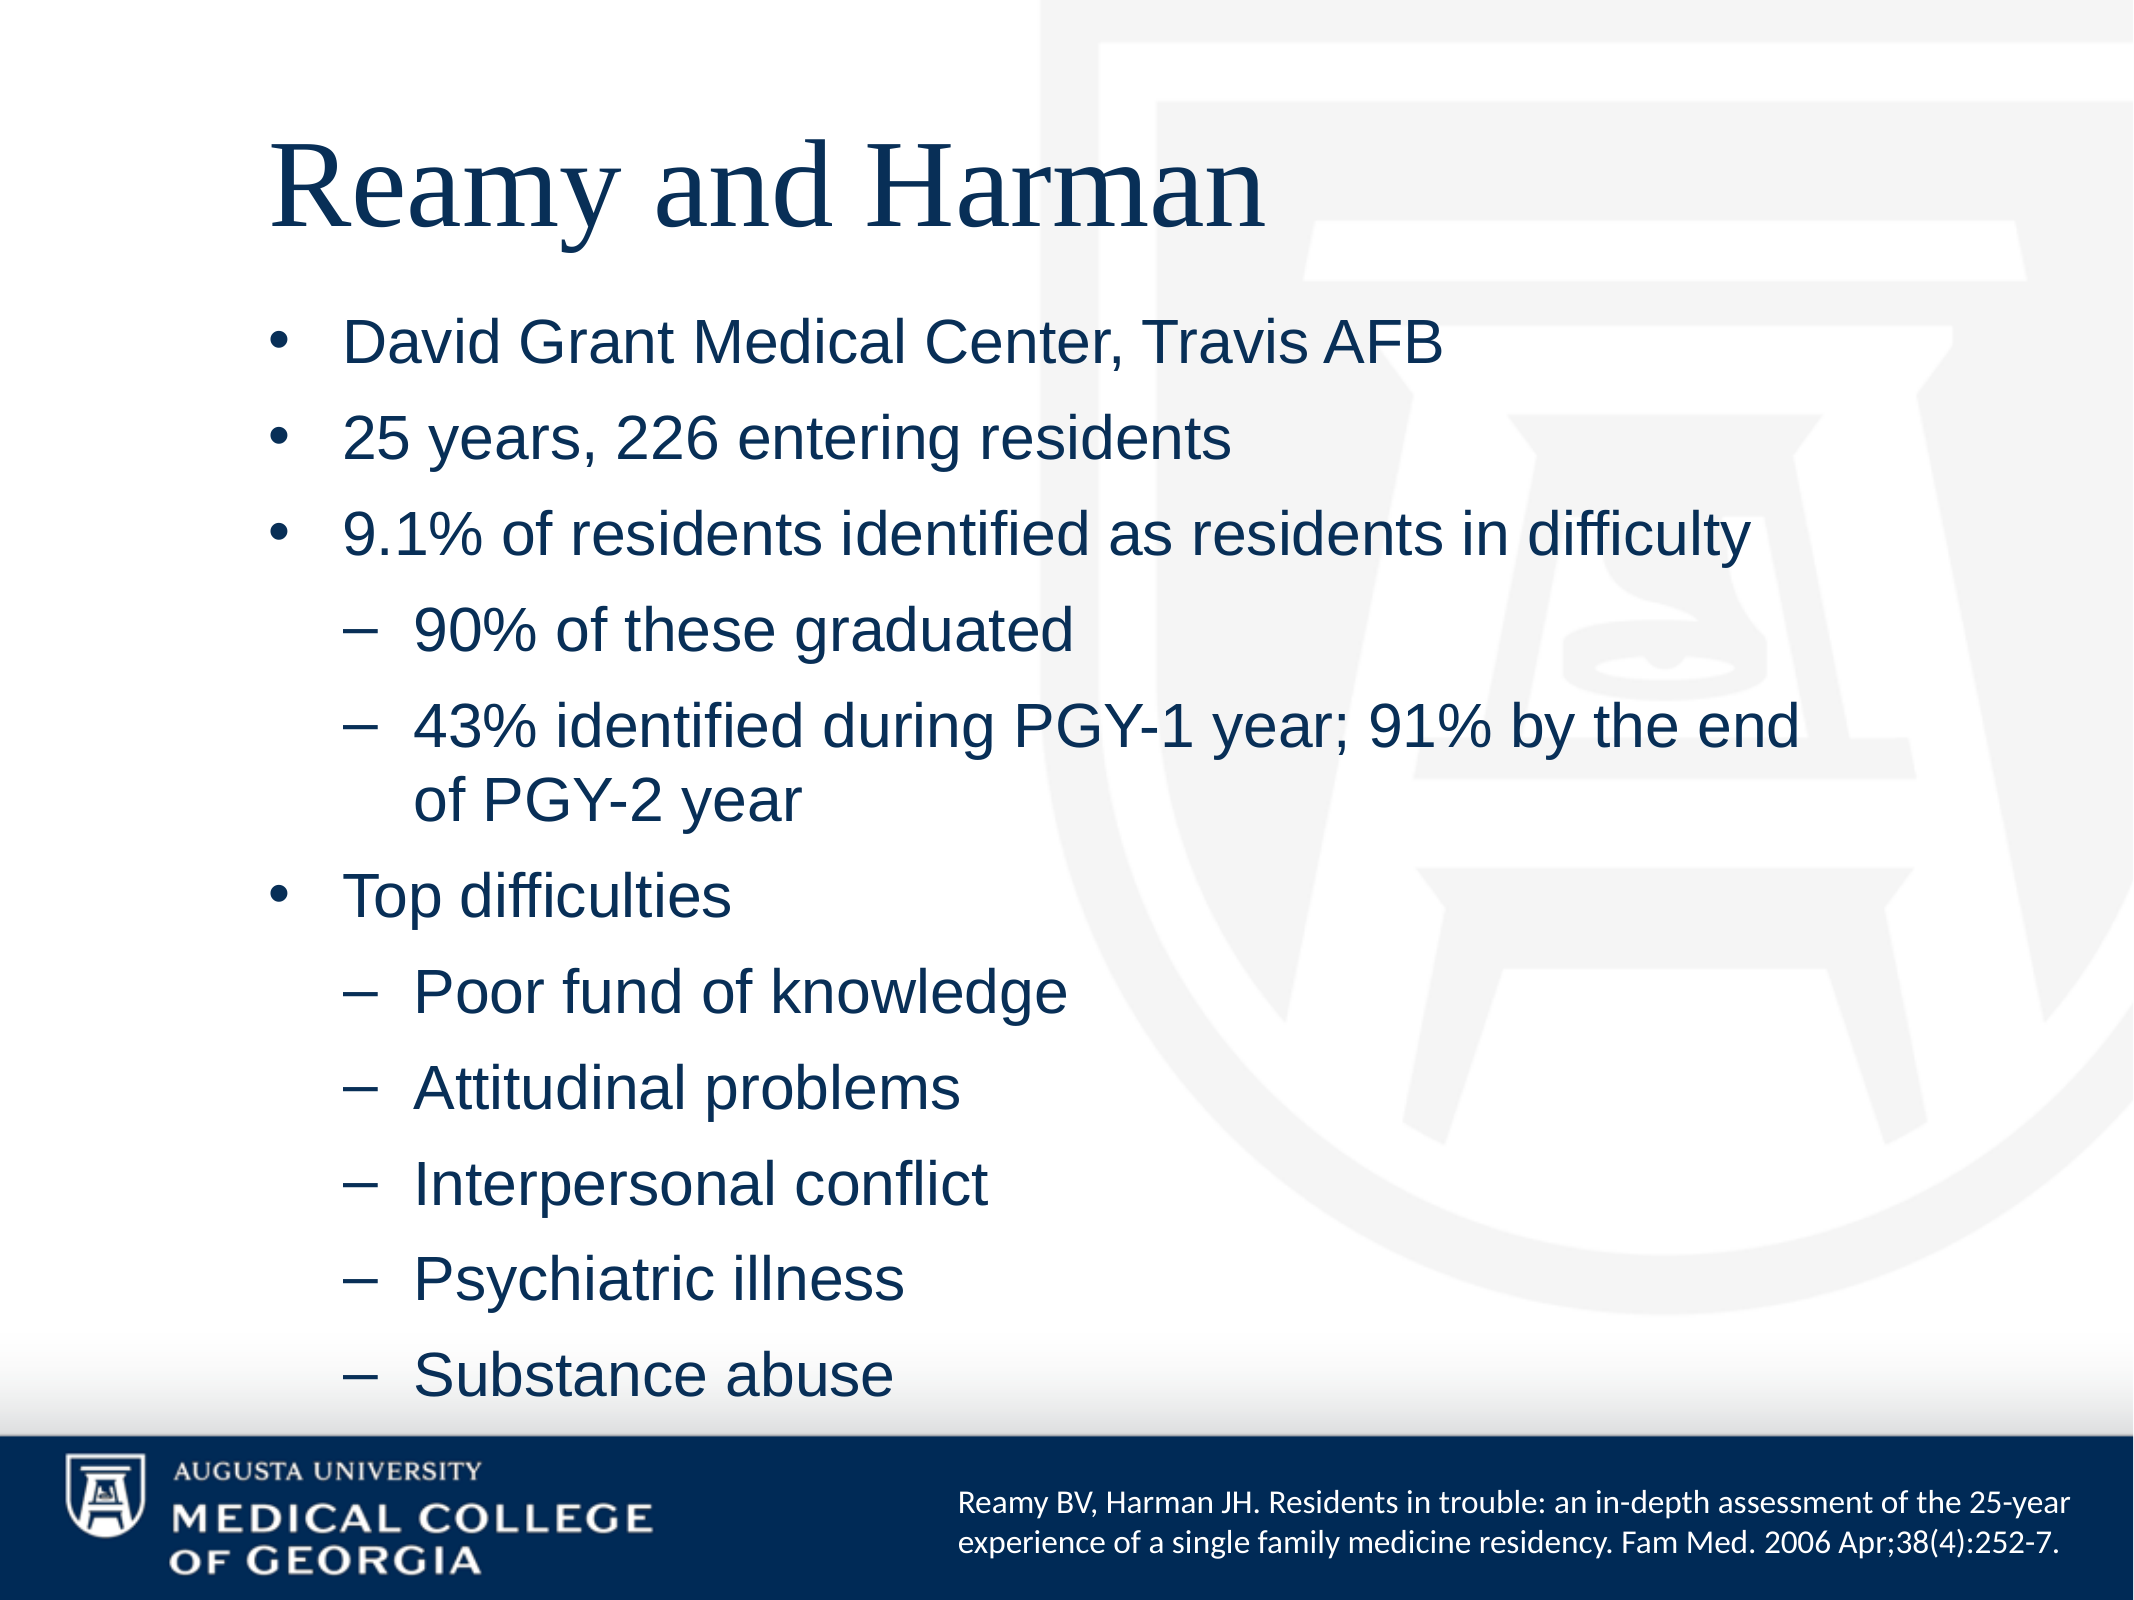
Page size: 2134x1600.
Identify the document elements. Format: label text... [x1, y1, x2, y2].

text_box Reamy BV, Harman JH. Residents in trouble: an in-depth assessment of the 25-year experience of a single family medicine residency. Fam Med. 2006 Apr;38(4):252-7. [943, 1472, 2134, 1568]
title Reamy and Harman [253, 94, 1873, 266]
list David Grant Medical Center, Travis AFB 25 years, 226 entering residents 9.1% of residents identified as residents in difficulty 90% of these graduated 43% identified during PGY-1 year; 91% by the end of PGY-2 year Top difficulties Poor fund of knowledge Attitudinal problems Interpersonal conflict Psychiatric illness Substance abuse [253, 293, 1873, 1064]
picture [0, 0, 2134, 1600]
